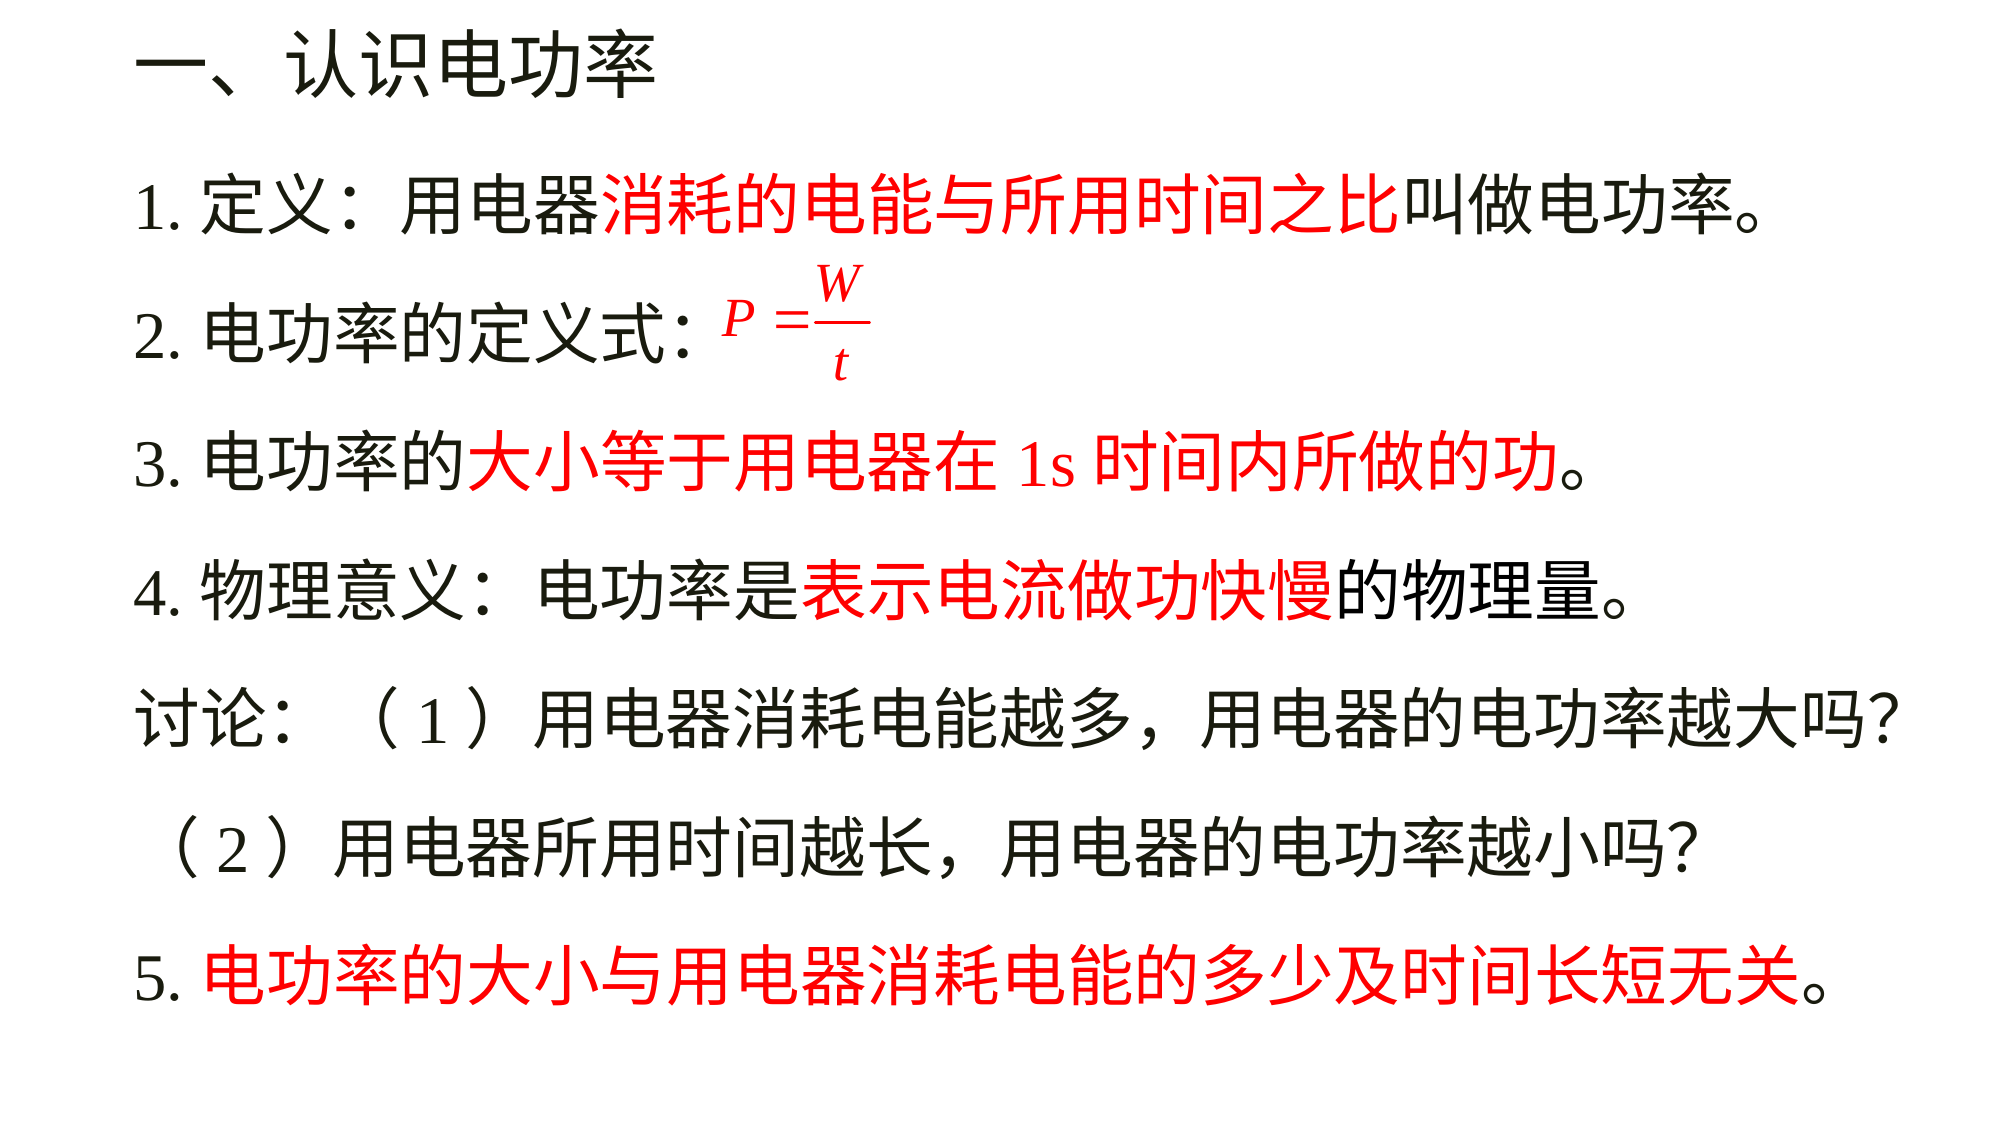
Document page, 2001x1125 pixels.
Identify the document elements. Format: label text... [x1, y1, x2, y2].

title 一、认识电功率 [118, 20, 1800, 115]
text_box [709, 242, 882, 398]
list 1.定义：用电器消耗的电能与所用时间之比叫做电功率。 2.电功率的定义式： 3.电功率的大小等于用电器在1s时间内所做的功。 4.物理意义：电功率是表示电流做功快慢的物理量。 讨论：（1）用电器消耗电能越多，用电器的电功率越大吗？ （2）用电器所用时间越长，用电器的电功率越小吗？ 5.电功率的大小与用电器消耗电能的多少及时间长短无关。 [118, 115, 1949, 1105]
